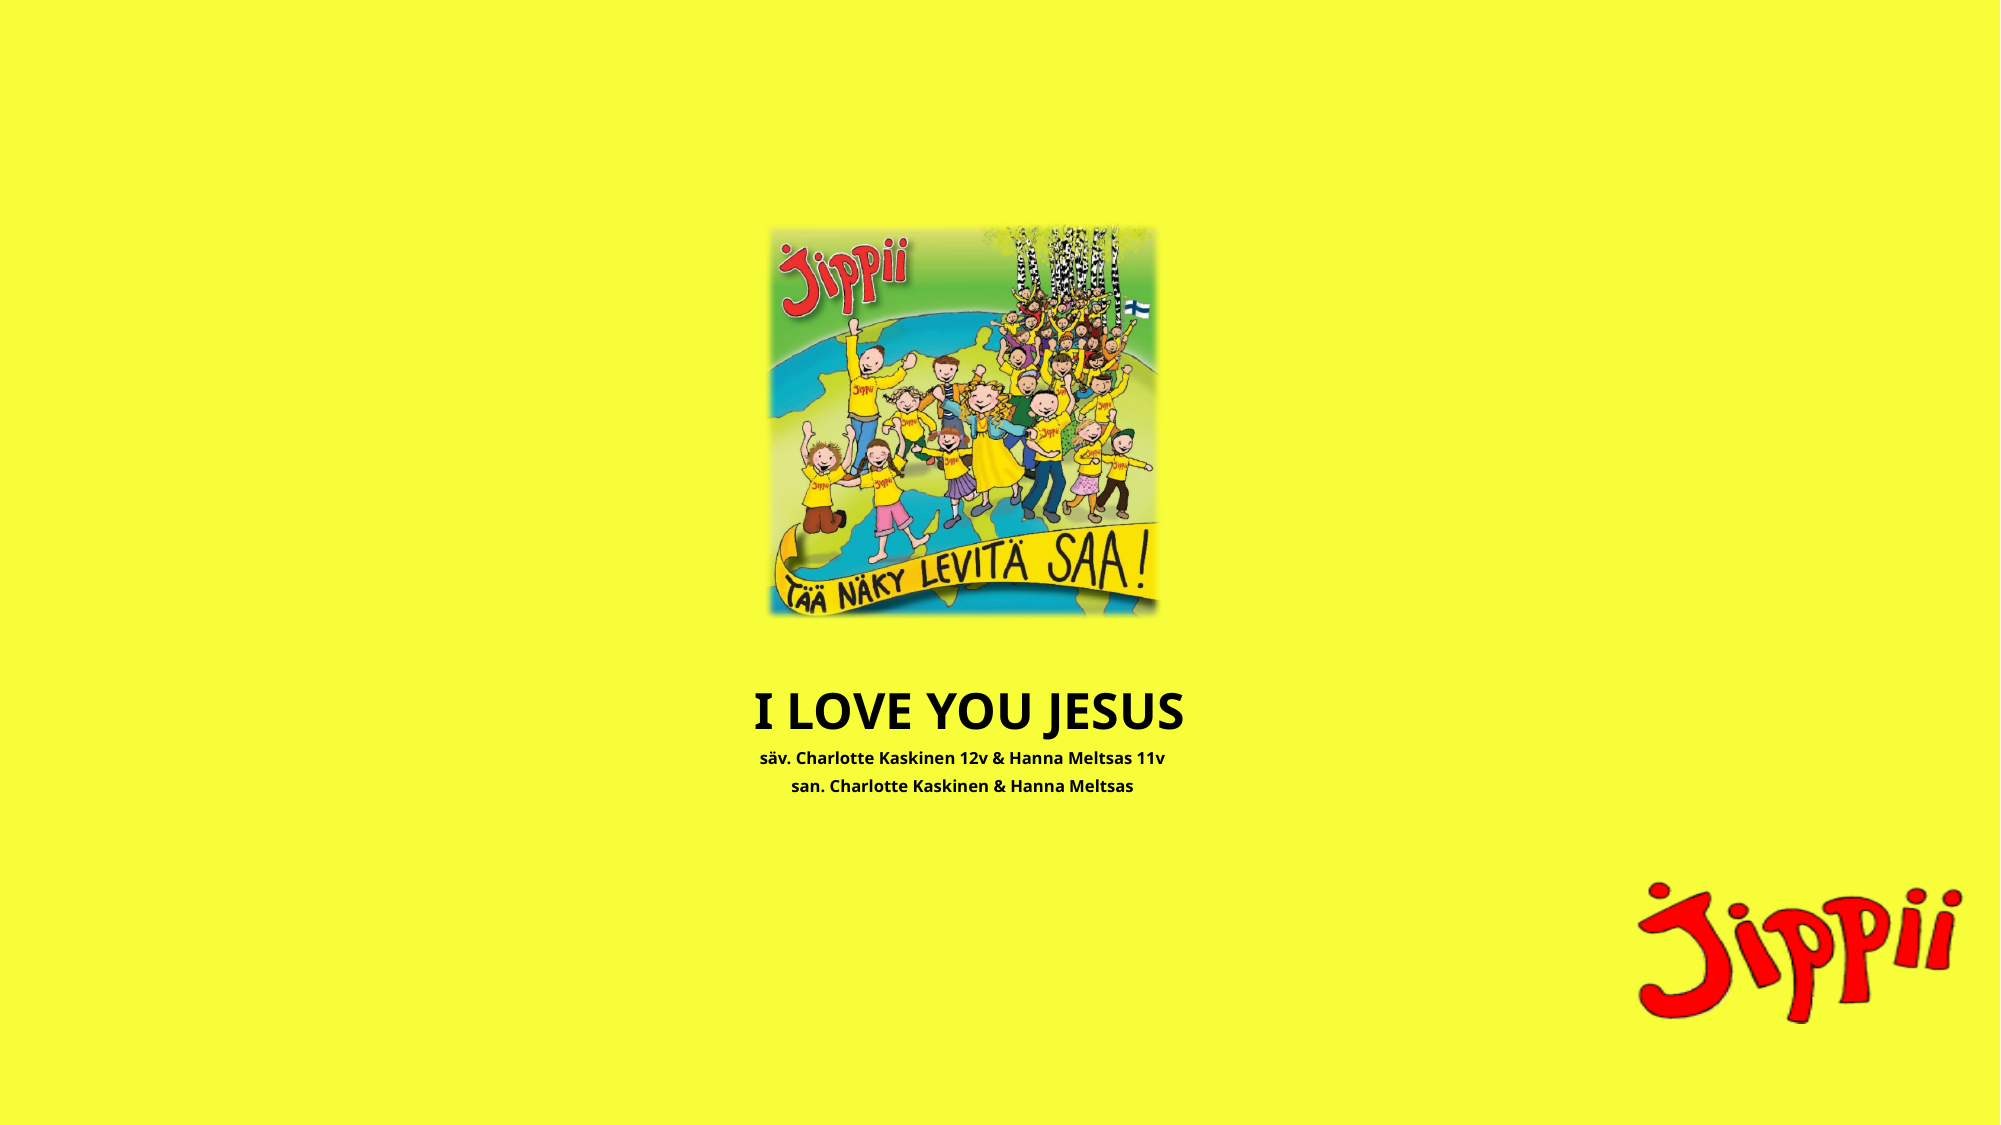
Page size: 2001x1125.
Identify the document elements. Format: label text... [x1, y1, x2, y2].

picture [763, 222, 1162, 620]
picture [1624, 875, 1977, 1024]
subtitle I LOVE YOU JESUS säv. Charlotte Kaskinen 12v & Hanna Meltsas 11v san. Charlotte Kaskinen & Hanna Meltsas [567, 671, 1359, 832]
